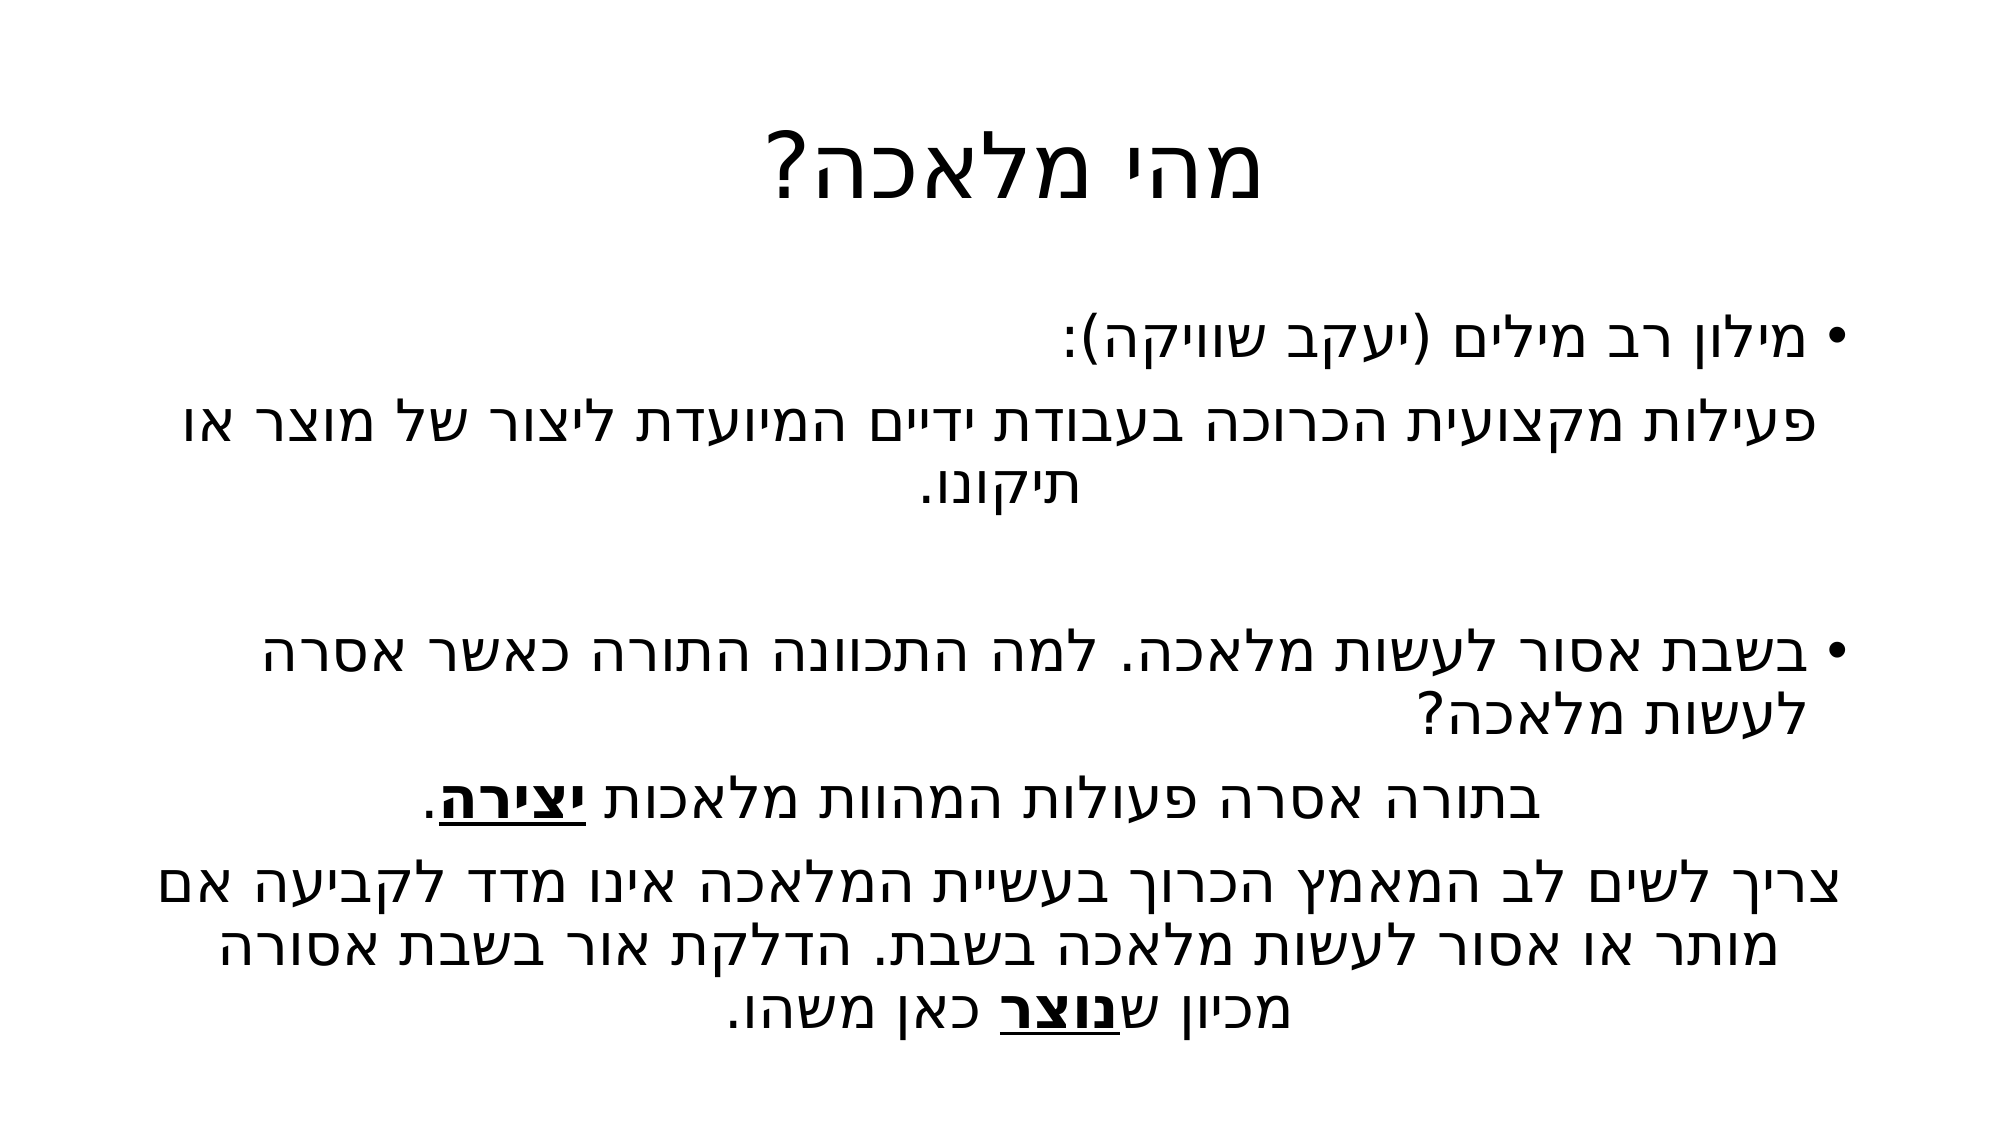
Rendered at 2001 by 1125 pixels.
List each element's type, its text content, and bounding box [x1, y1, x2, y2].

list מילון רב מילים (יעקב שוויקה): פעילות מקצועית הכרוכה בעבודת ידיים המיועדת ליצור של מוצר או תיקונו. בשבת אסור לעשות מלאכה. למה התכוונה התורה כאשר אסרה לעשות מלאכה? בתורה אסרה פעולות המהוות מלאכות יצירה. צריך לשים לב המאמץ הכרוך בעשיית המלאכה אינו מדד לקביעה אם מותר או אסור לעשות מלאכה בשבת. הדלקת אור בשבת אסורה מכיון שנוצר כאן משהו. [137, 299, 1863, 1014]
title מהי מלאכה? [137, 59, 1863, 278]
